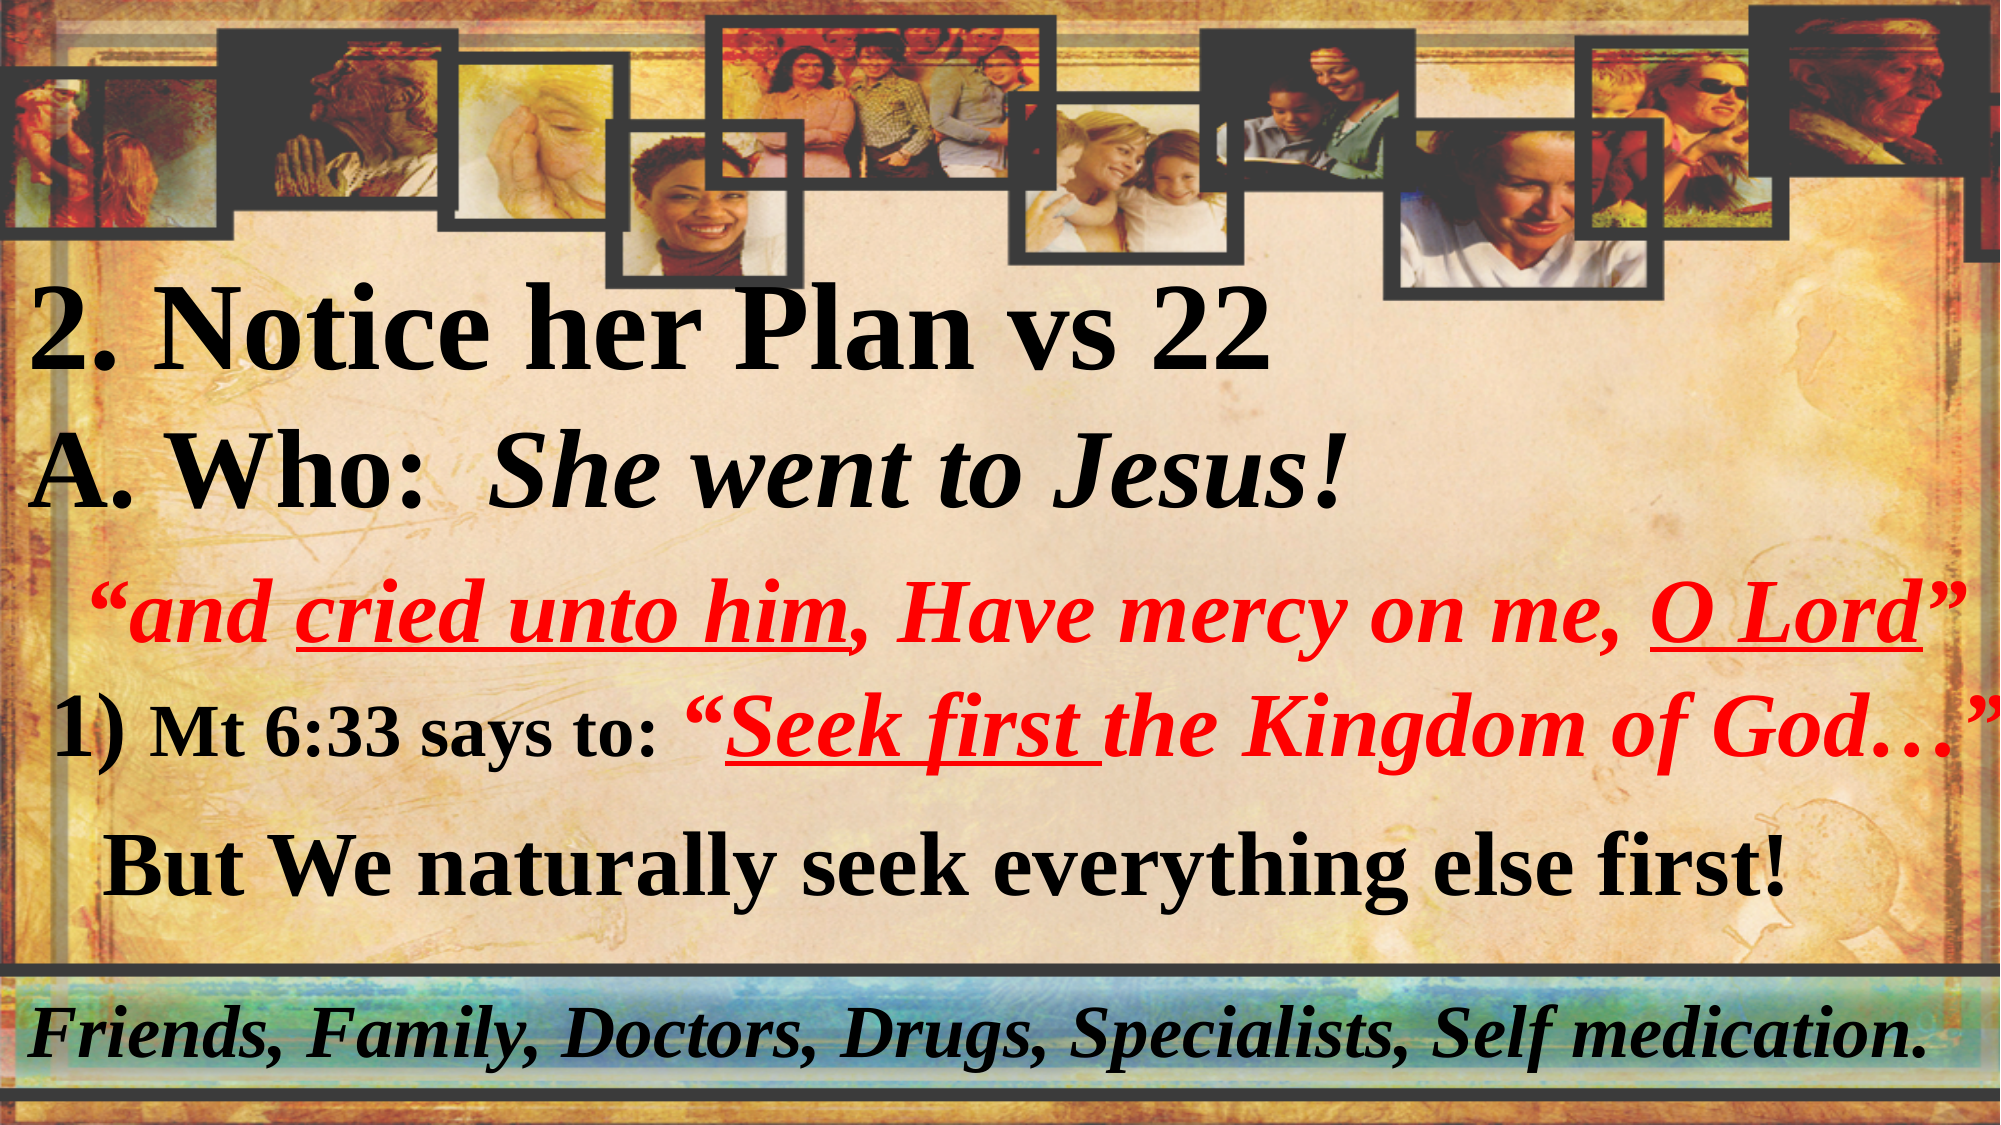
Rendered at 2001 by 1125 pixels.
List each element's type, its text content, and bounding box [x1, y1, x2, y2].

text_box Friends, Family, Doctors, Drugs, Specialists, Self medication. [12, 974, 2000, 1080]
text_box But We naturally seek everything else first! [87, 787, 1888, 923]
text_box 2. Notice her Plan vs 22 A. Who: She went to Jesus! “and cried unto him, Have mercy on me, O Lord” 1) Mt 6:33 says to: “Seek first the Kingdom of God…” [12, 237, 2000, 783]
